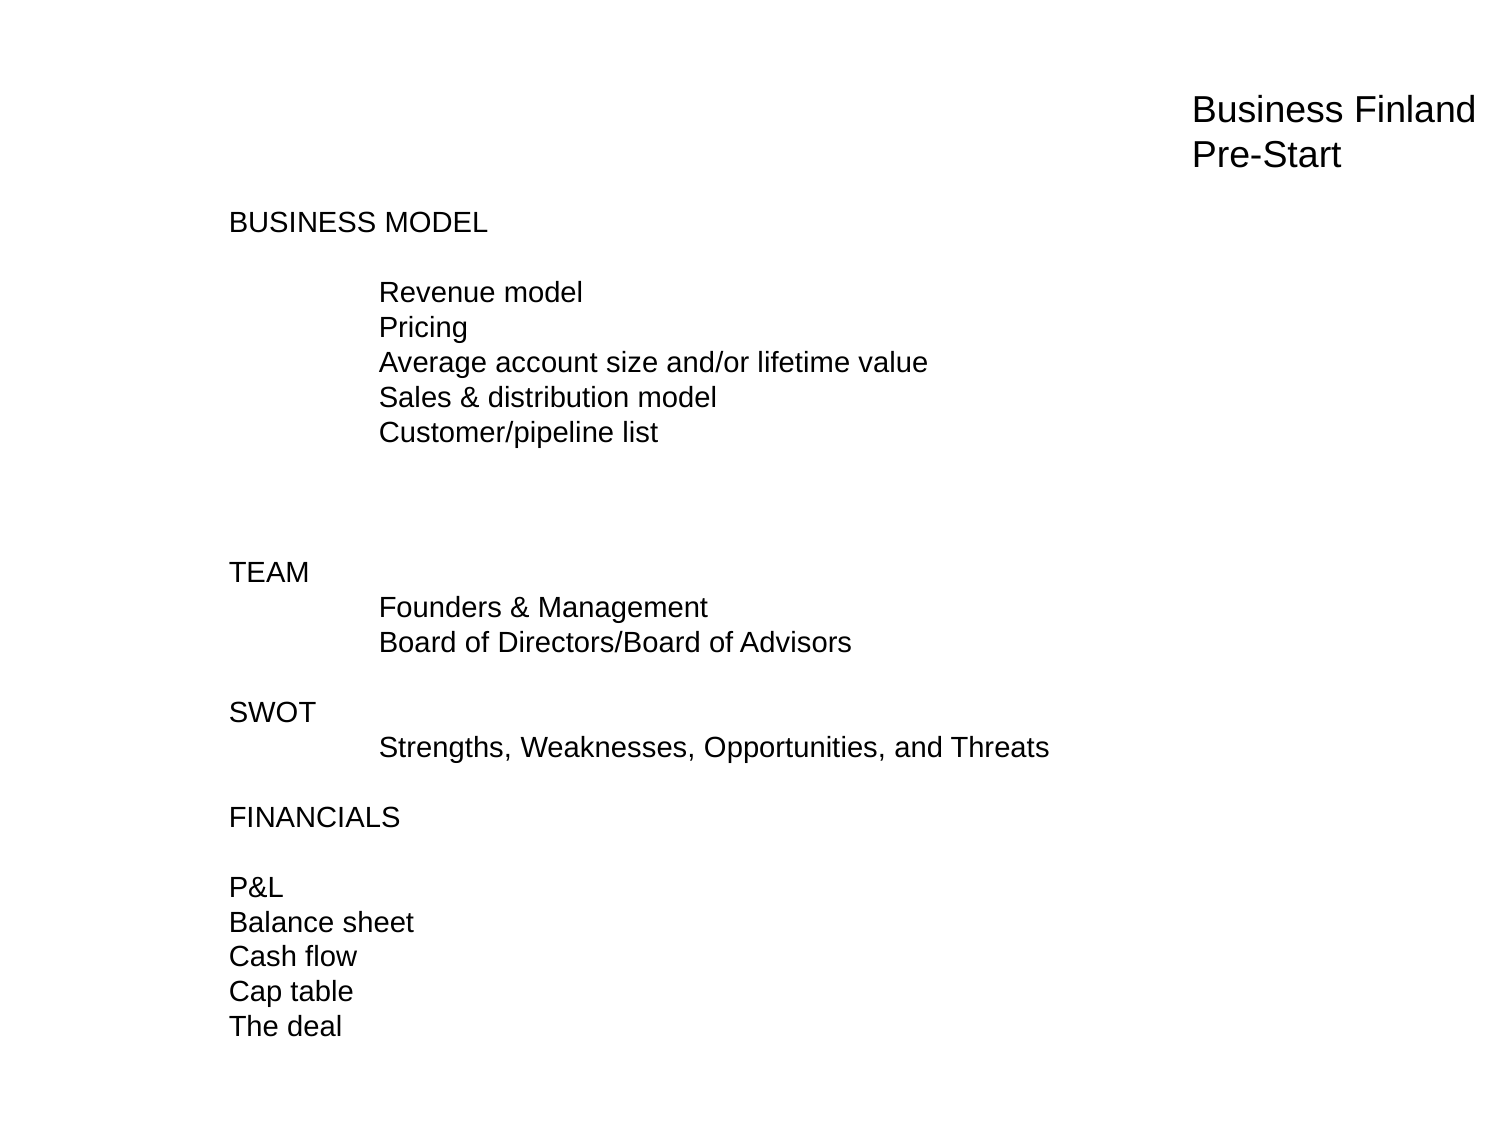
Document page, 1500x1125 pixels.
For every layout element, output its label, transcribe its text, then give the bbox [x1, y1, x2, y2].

text_box Business Finland Pre-Start [1177, 78, 1492, 183]
text_box BUSINESS MODEL Revenue model Pricing Average account size and/or lifetime value Sales & distribution model Customer/pipeline list TEAM Founders & Management Board of Directors/Board of Advisors SWOT Strengths, Weaknesses, Opportunities, and Threats FINANCIALS P&L Balance sheet Cash flow Cap table The deal [213, 196, 1436, 1096]
